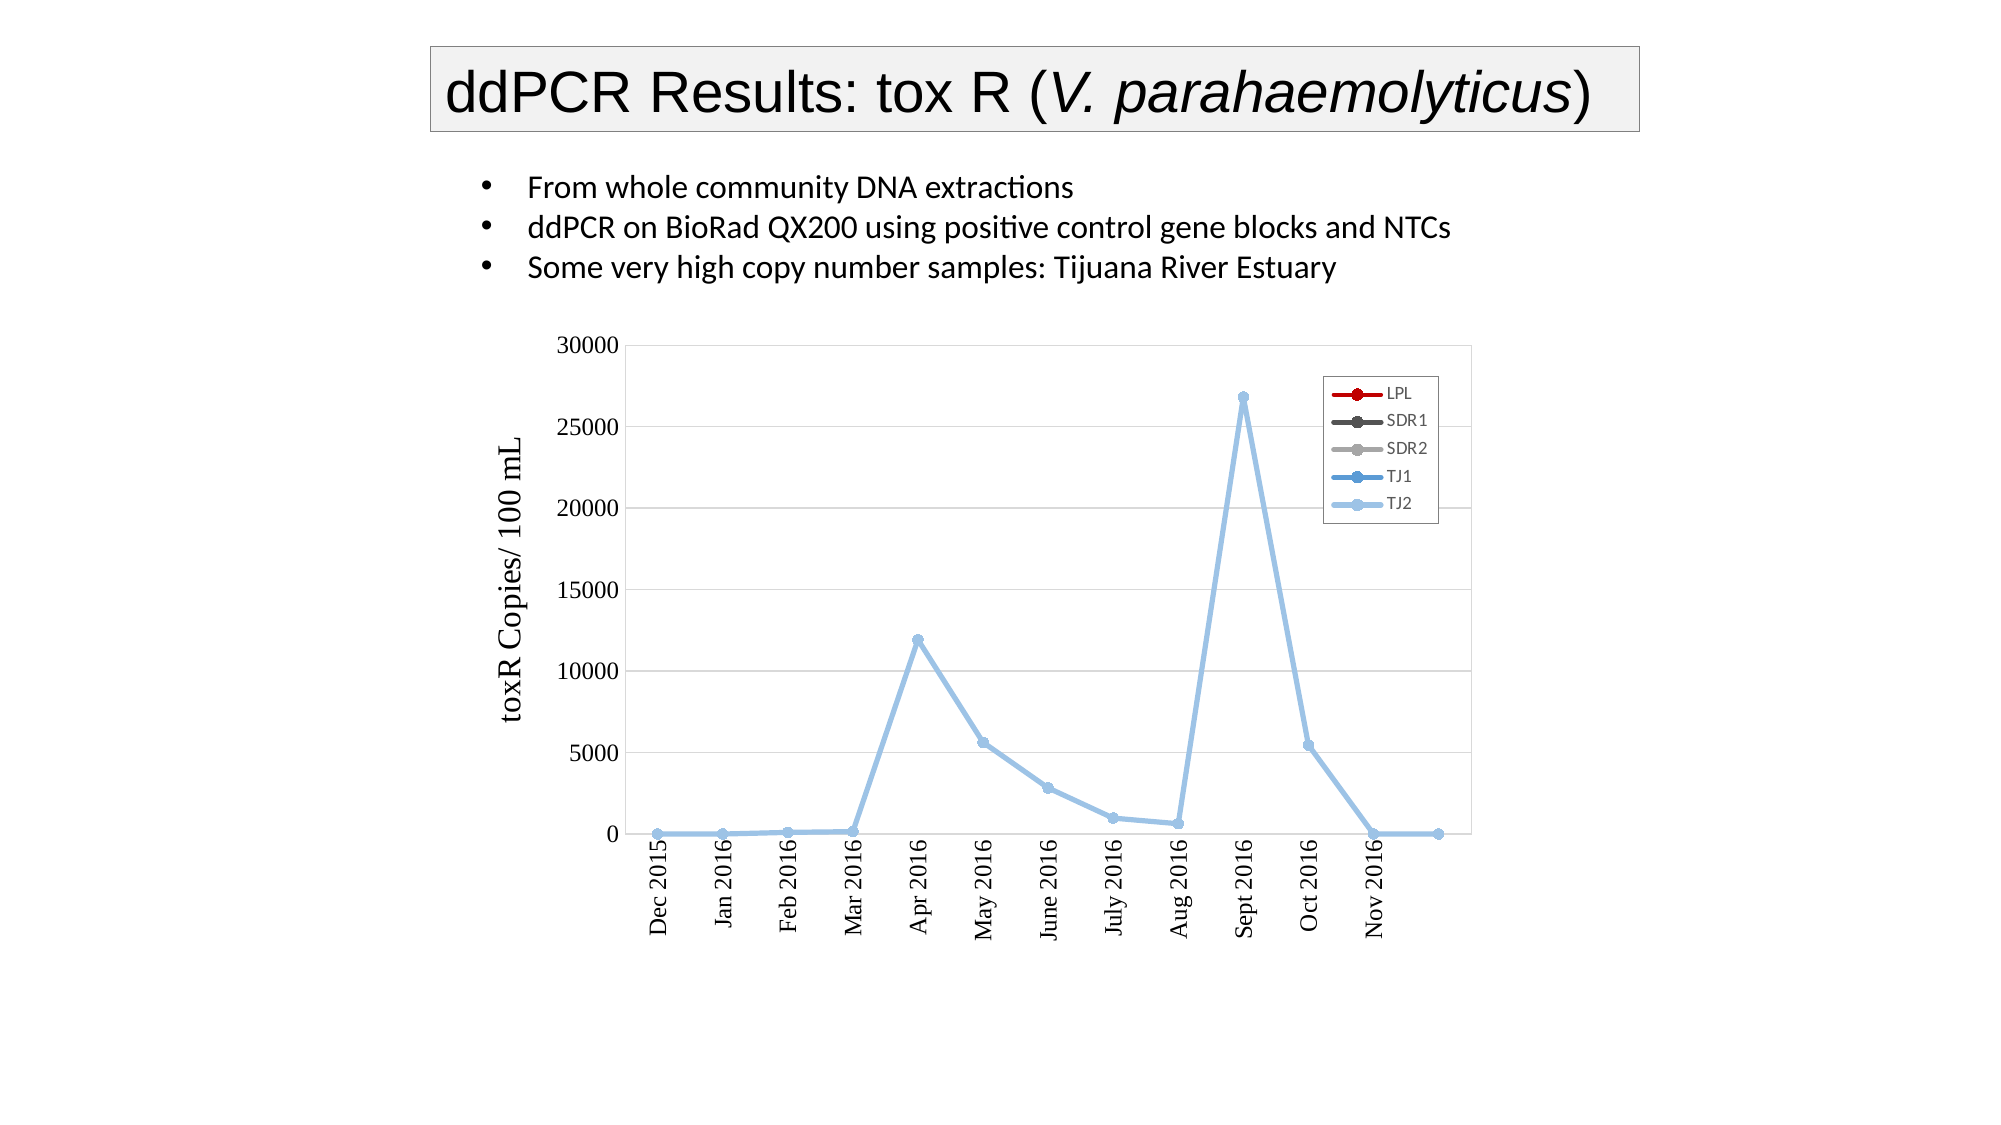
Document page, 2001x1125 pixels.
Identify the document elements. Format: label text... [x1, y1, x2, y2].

text_box From whole community DNA extractions ddPCR on BioRad QX200 using positive control gene blocks and NTCs Some very high copy number samples: Tijuana River Estuary [466, 157, 1569, 293]
chart [466, 319, 1536, 995]
text_box ddPCR Results: tox R (V. parahaemolyticus) [430, 46, 1640, 132]
